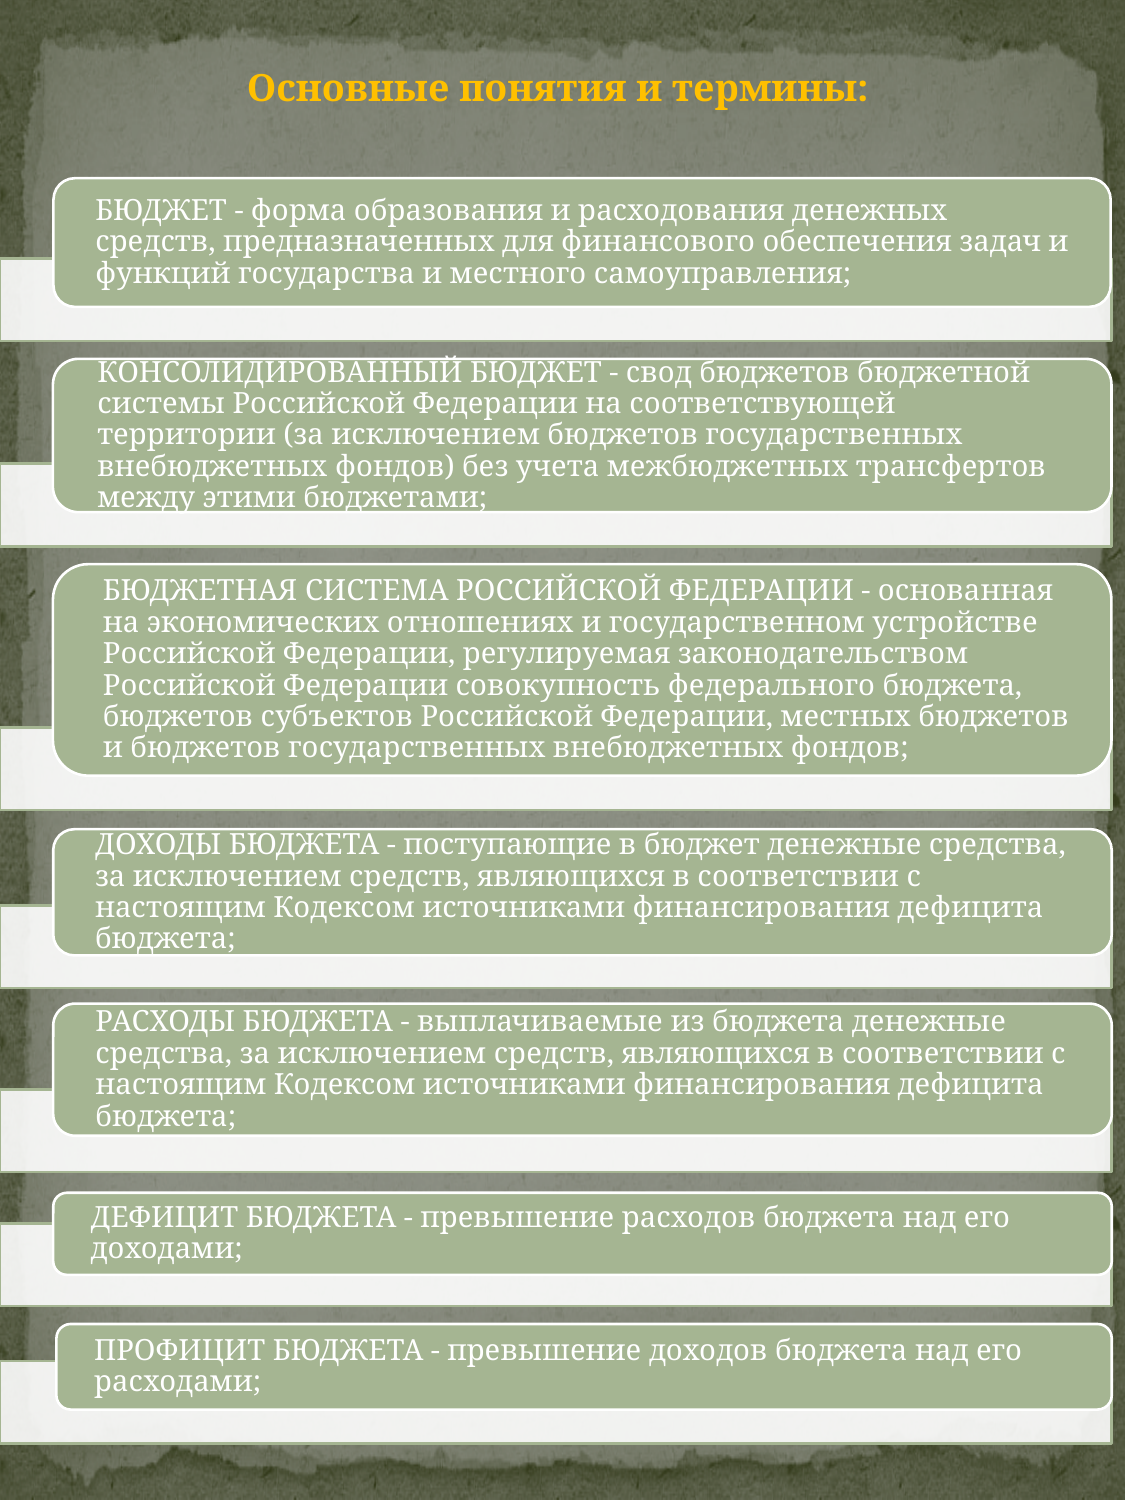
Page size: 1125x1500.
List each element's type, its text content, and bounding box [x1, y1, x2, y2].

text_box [3, 151, 1109, 1472]
text_box Основные понятия и термины: [30, 56, 1086, 117]
